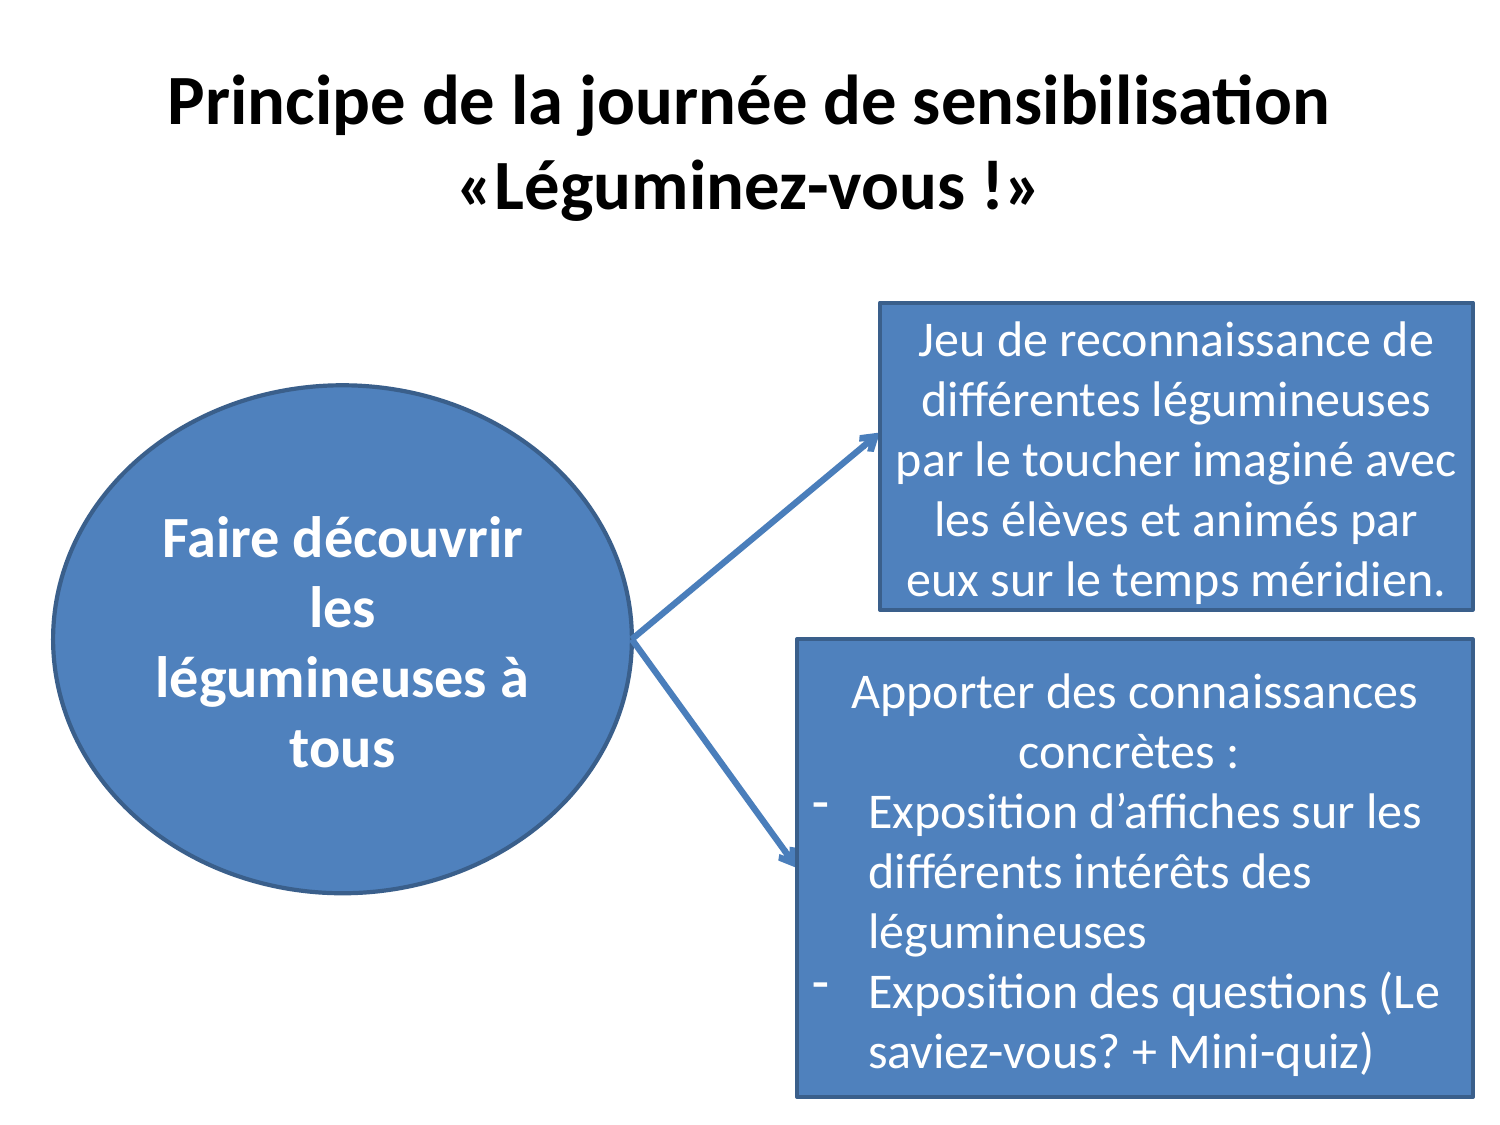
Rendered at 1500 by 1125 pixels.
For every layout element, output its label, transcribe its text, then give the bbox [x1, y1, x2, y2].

title Principe de la journée de sensibilisation «Léguminez-vous !» [75, 45, 1425, 233]
text_box Faire découvrir les légumineuses à tous [50, 383, 626, 896]
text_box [631, 639, 798, 869]
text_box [631, 432, 881, 640]
text_box Jeu de reconnaissance de différentes légumineuses par le toucher imaginé avec les élèves et animés par eux sur le temps méridien. [878, 301, 1475, 612]
text_box Apporter des connaissances concrètes : Exposition d’affiches sur les différents intérêts des légumineuses Exposition des questions (Le saviez-vous? + Mini-quiz) [795, 637, 1475, 1099]
